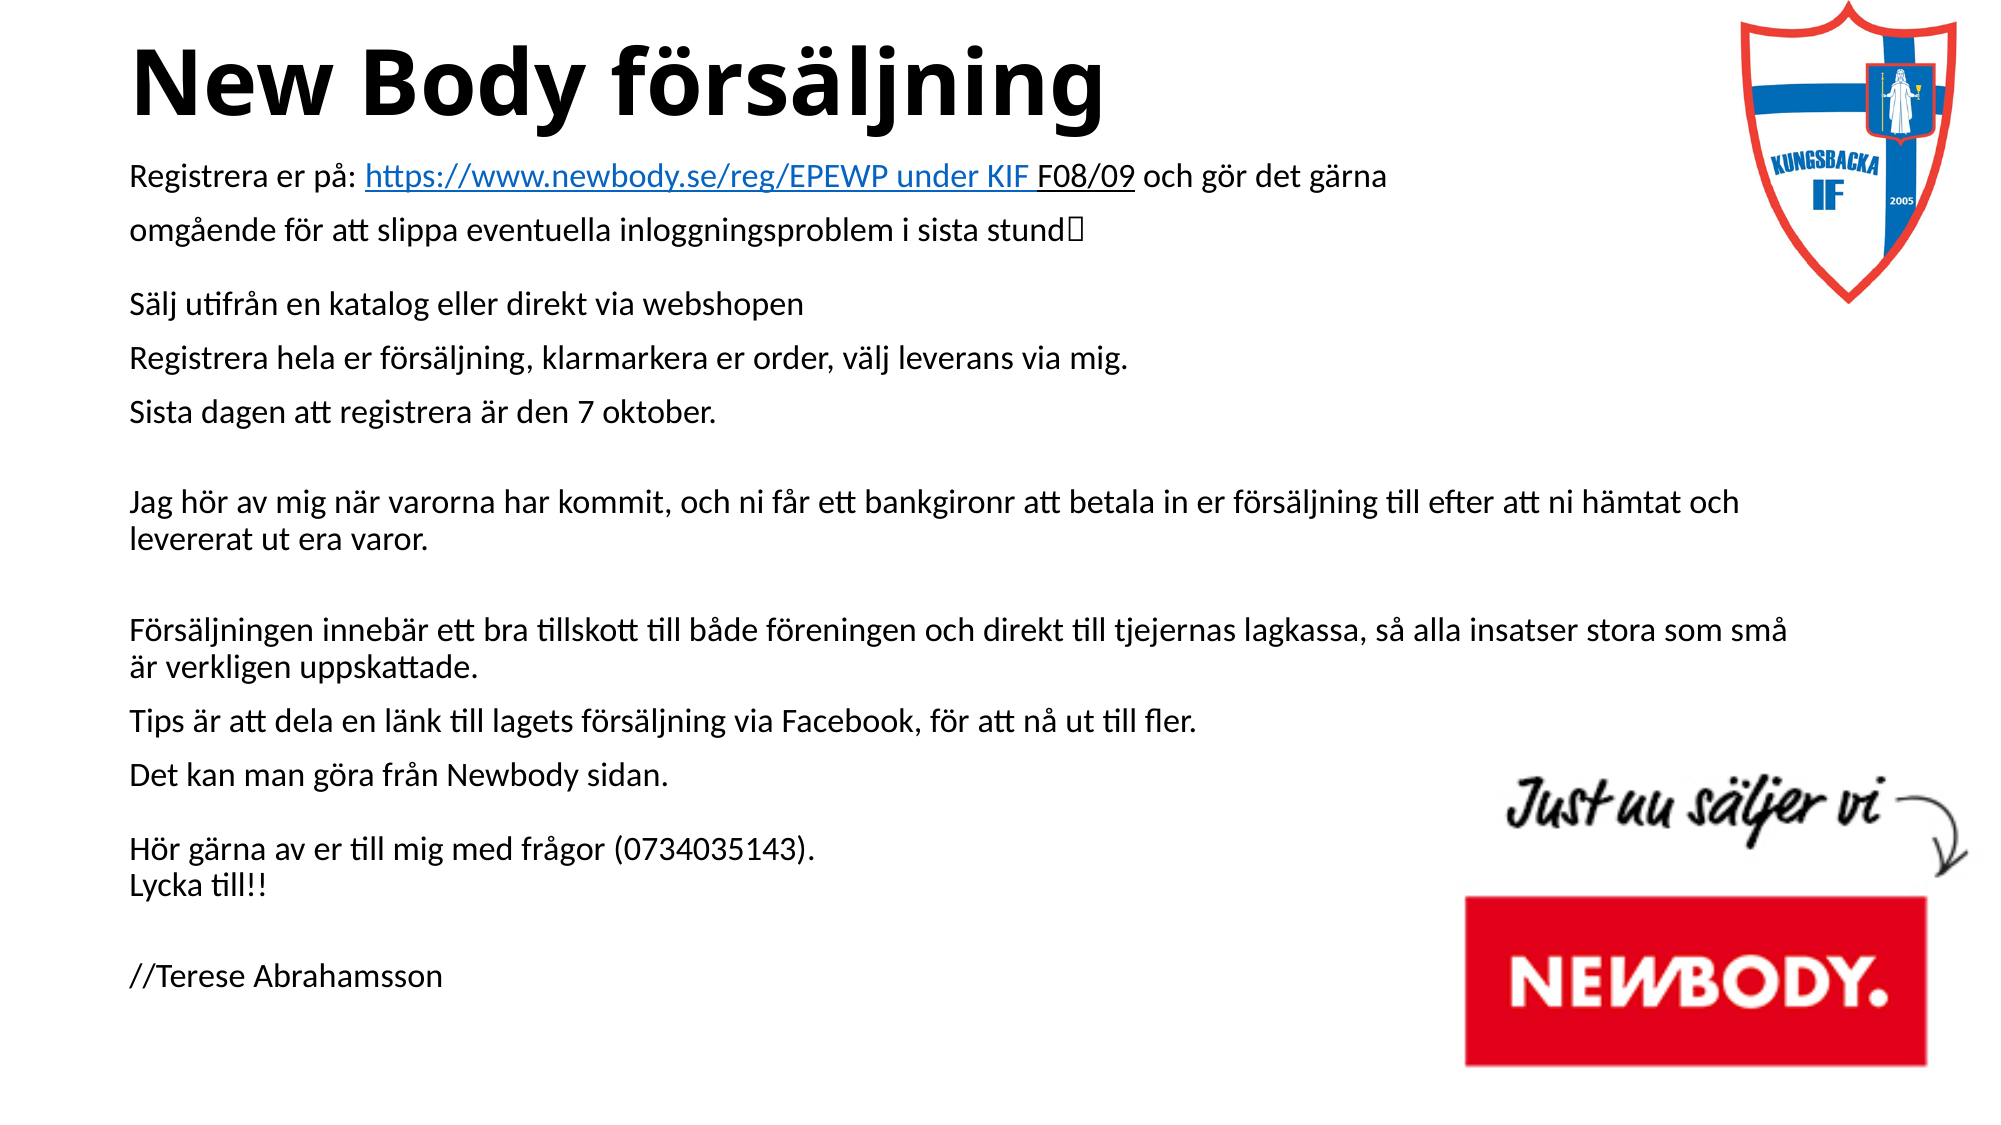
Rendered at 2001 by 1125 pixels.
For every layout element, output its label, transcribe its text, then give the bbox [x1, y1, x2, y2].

picture [1840, 0, 2000, 304]
list Registrera er på: https://www.newbody.se/reg/EPEWP under KIF F08/09 och gör det gärna omgående för att slippa eventuella inloggningsproblem i sista stund Sälj utifrån en katalog eller direkt via webshopen Registrera hela er försäljning, klarmarkera er order, välj leverans via mig. Sista dagen att registrera är den 7 oktober. Jag hör av mig när varorna har kommit, och ni får ett bankgironr att betala in er försäljning till efter att ni hämtat och levererat ut era varor. Försäljningen innebär ett bra tillskott till både föreningen och direkt till tjejernas lagkassa, så alla insatser stora som små är verkligen uppskattade. Tips är att dela en länk till lagets försäljning via Facebook, för att nå ut till fler. Det kan man göra från Newbody sidan. Hör gärna av er till mig med frågor (0734035143). Lycka till!! //Terese Abrahamsson [114, 150, 1840, 1010]
title New Body försäljning [114, 0, 1840, 150]
picture [1433, 728, 1987, 1096]
